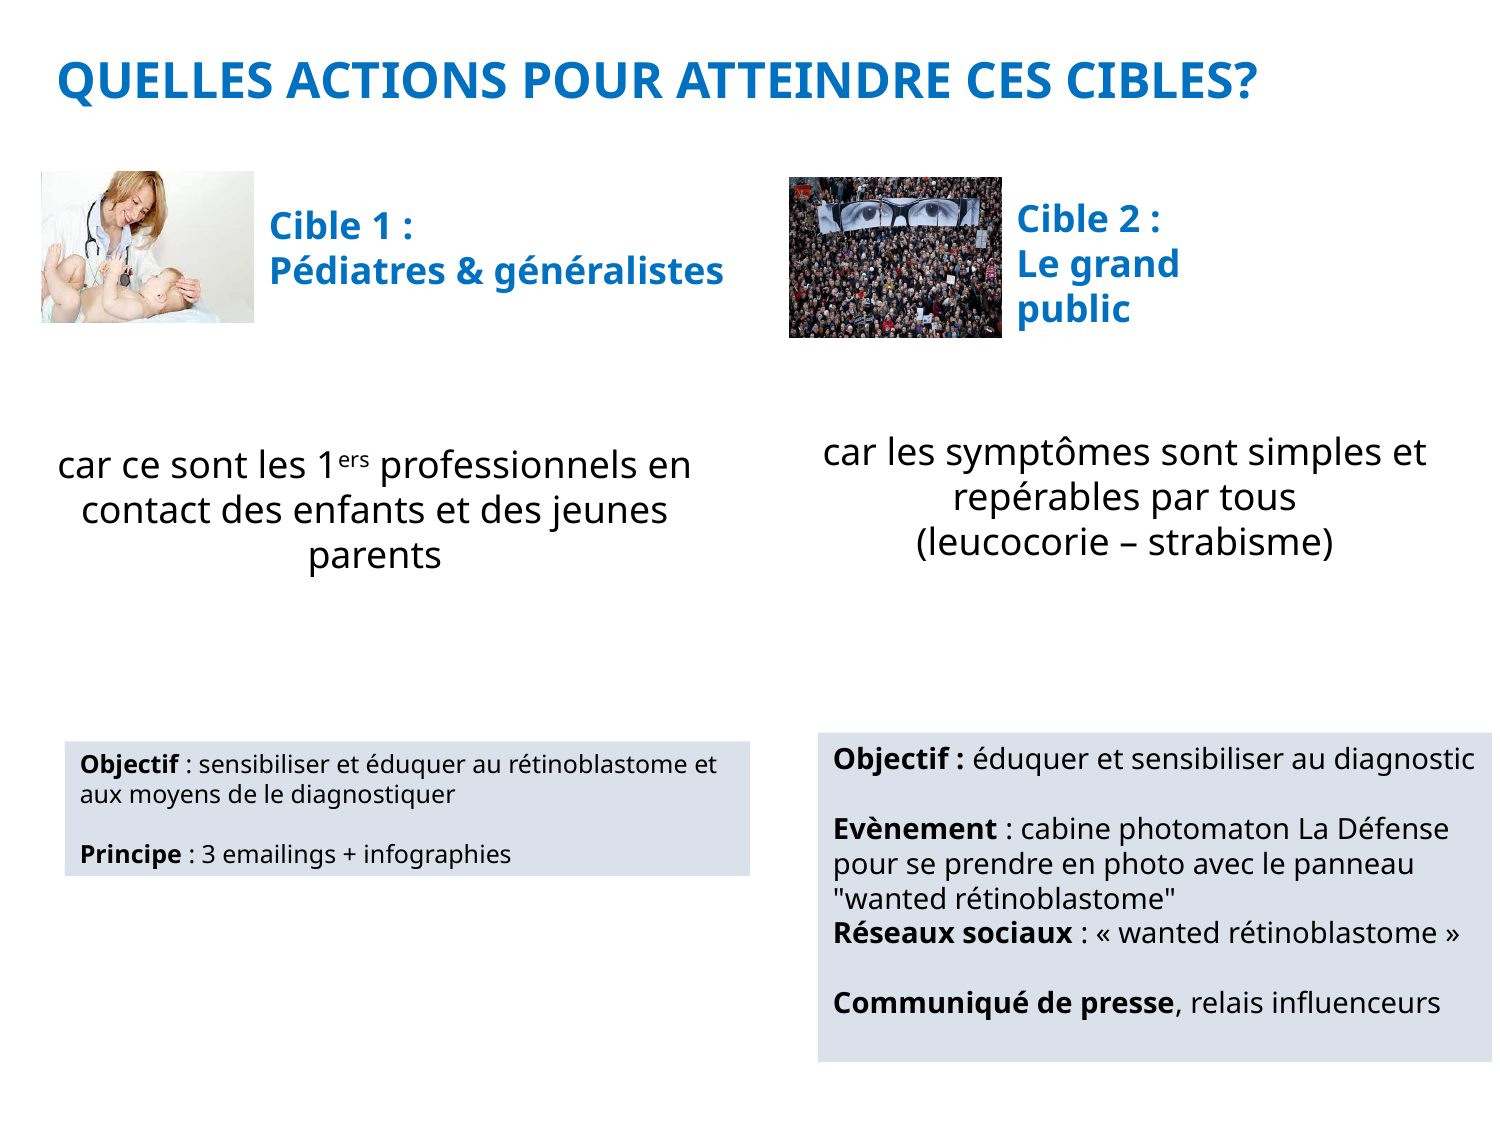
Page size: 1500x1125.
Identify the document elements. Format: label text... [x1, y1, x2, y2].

text_box Objectif : sensibiliser et éduquer au rétinoblastome et aux moyens de le diagnostiquer Principe : 3 emailings + infographies [64, 741, 750, 877]
title QUELLES ACTIONS POUR ATTEINDRE CES CIBLES? [41, 33, 1393, 124]
text_box Cible 2 : Le grand public [1006, 187, 1319, 338]
text_box Objectif : éduquer et sensibiliser au diagnostic Evènement : cabine photomaton La Défense pour se prendre en photo avec le panneau "wanted rétinoblastome" Réseaux sociaux : « wanted rétinoblastome » Communiqué de presse, relais influenceurs [817, 732, 1492, 1063]
text_box car ce sont les 1ers professionnels en contact des enfants et des jeunes parents [0, 433, 750, 584]
picture [40, 171, 254, 324]
text_box car les symptômes sont simples et repérables par tous (leucocorie – strabisme) [749, 380, 1500, 571]
text_box Cible 1 : Pédiatres & généralistes [258, 194, 750, 300]
picture [789, 177, 1002, 339]
